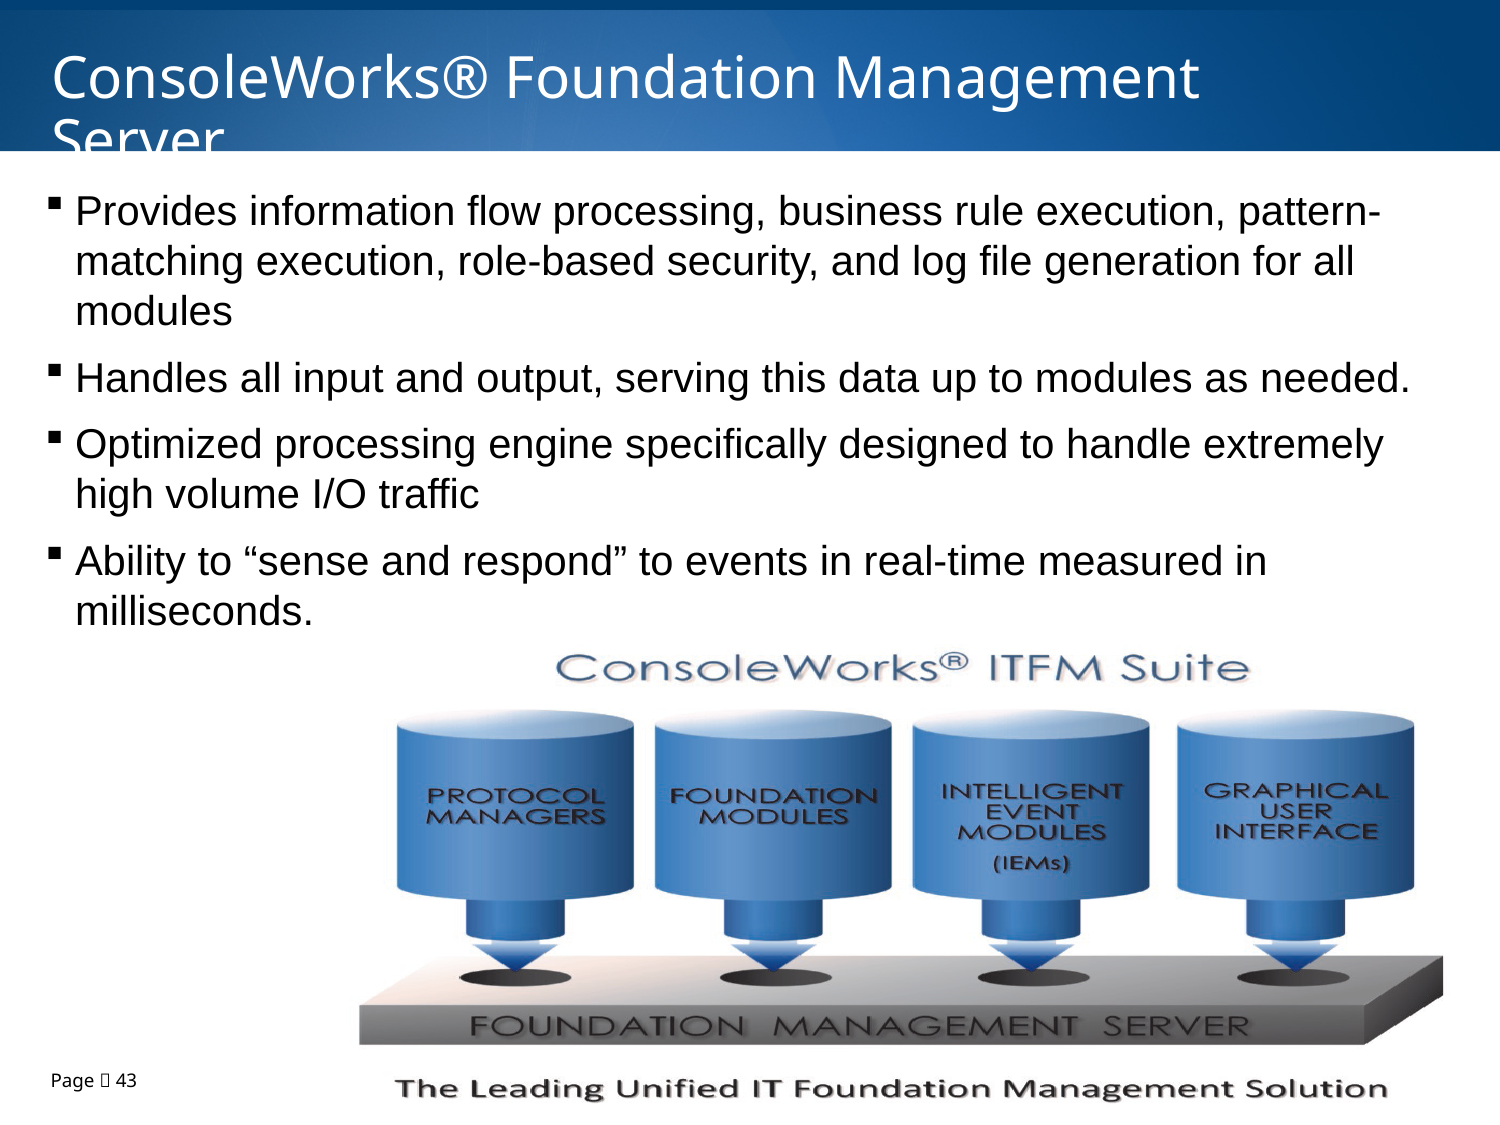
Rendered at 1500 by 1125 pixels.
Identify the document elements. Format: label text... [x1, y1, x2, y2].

picture [0, 0, 1500, 1125]
title ConsoleWorks® Foundation Management Server [50, 40, 1349, 147]
list Provides information flow processing, business rule execution, pattern-matching execution, role-based security, and log file generation for all modules Handles all input and output, serving this data up to modules as needed. Optimized processing engine specifically designed to handle extremely high volume I/O traffic Ability to “sense and respond” to events in real-time measured in milliseconds. [44, 183, 1444, 892]
